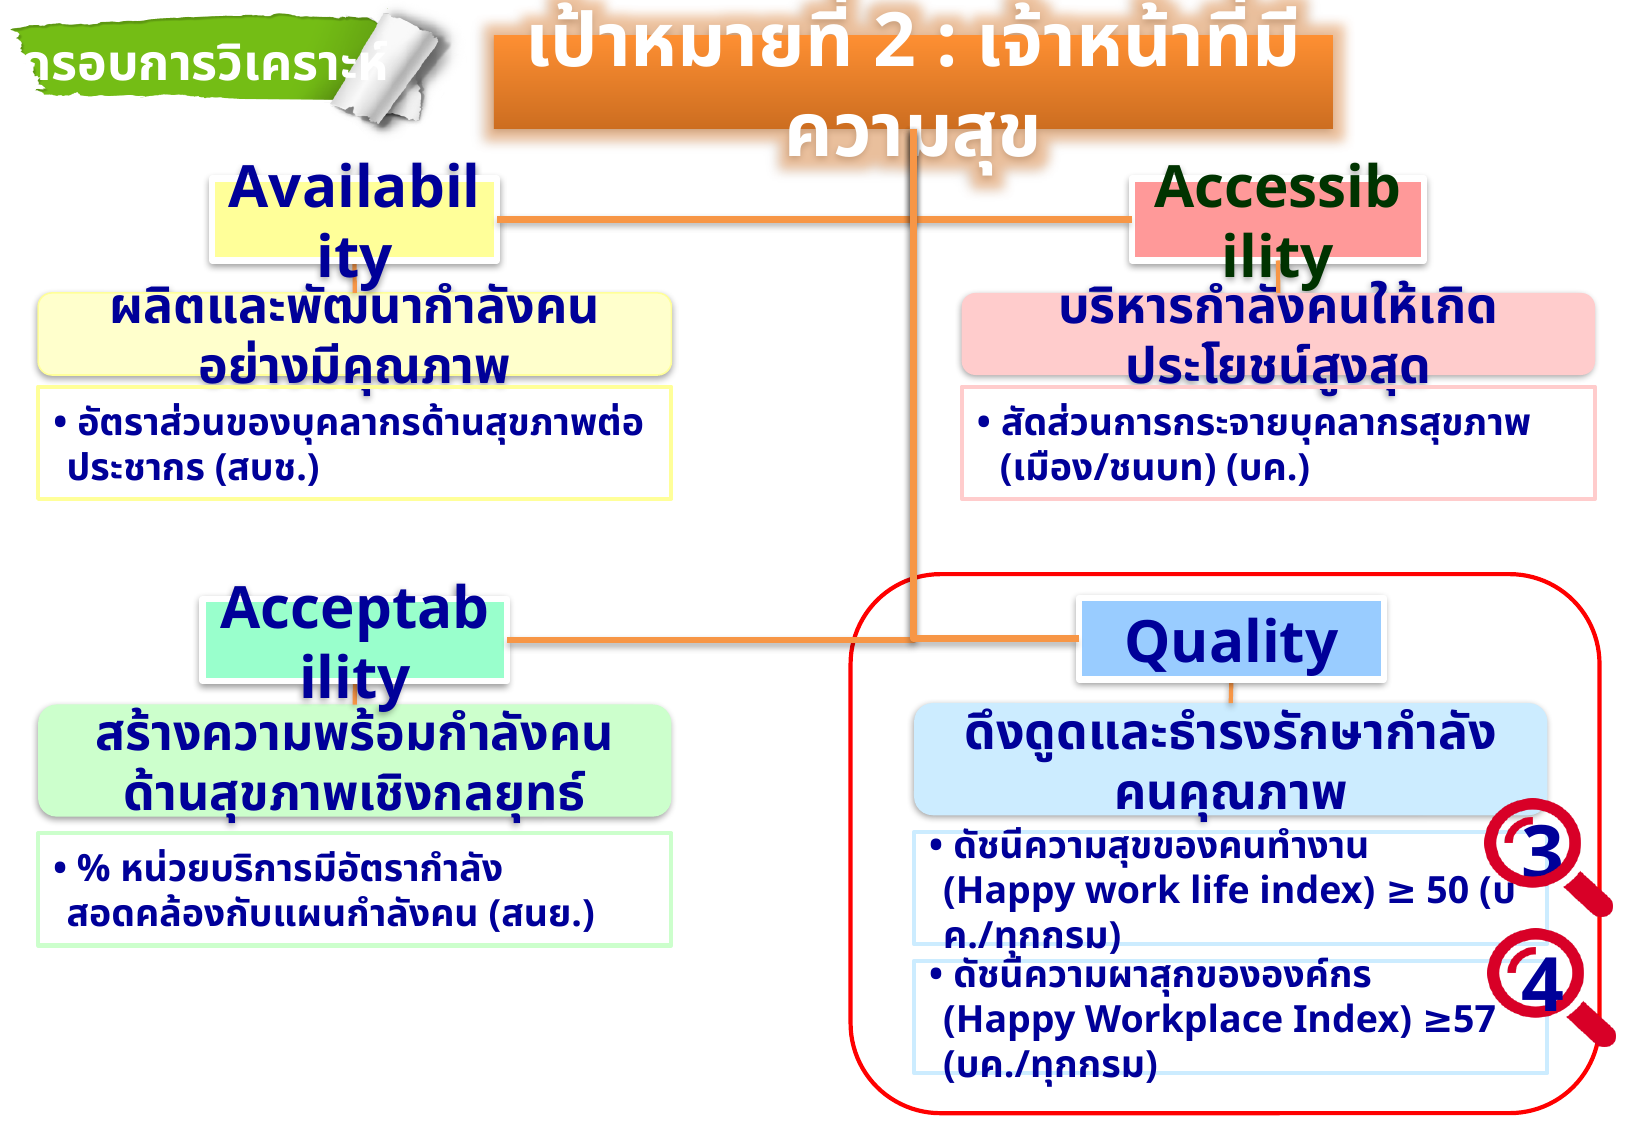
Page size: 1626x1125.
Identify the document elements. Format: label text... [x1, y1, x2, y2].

text_box • สัดส่วนการกระจายบุคลากรสุขภาพ (เมือง/ชนบท) (บค.) [1085, 385, 1597, 501]
text_box Acceptability [199, 596, 510, 684]
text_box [659, 0, 751, 127]
text_box เป้าหมายที่ 2 : เจ้าหน้าที่มีความสุข [493, 35, 654, 129]
text_box [848, 572, 1602, 1116]
text_box Accessibility [1129, 175, 1427, 264]
picture [0, 0, 467, 142]
text_box ผลิตและพัฒนากำลังคนอย่างมีคุณภาพ [37, 292, 501, 376]
text_box Quality [1076, 595, 1387, 683]
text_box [977, 64, 1069, 127]
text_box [913, 128, 1080, 639]
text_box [507, 128, 912, 641]
text_box • % หน่วยบริการมีอัตรากำลังสอดคล้องกับแผนกำลังคน (สนย.) [36, 831, 673, 948]
text_box บริหารกำลังคนให้เกิดประโยชน์สูงสุด [1085, 292, 1596, 376]
text_box Availability [209, 175, 500, 264]
text_box 4 [1458, 915, 1625, 1048]
picture [1487, 928, 1616, 1047]
text_box เป้าหมายที่ 2 : เจ้าหน้าที่มีความสุข [756, 35, 1333, 129]
picture [1484, 798, 1613, 917]
text_box 3 [1458, 783, 1625, 915]
text_box สร้างความพร้อมกำลังคนด้านสุขภาพเชิงกลยุทธ์ [37, 703, 673, 818]
text_box • อัตราส่วนของบุคลากรด้านสุขภาพต่อประชากร (สบช.) [36, 385, 501, 501]
